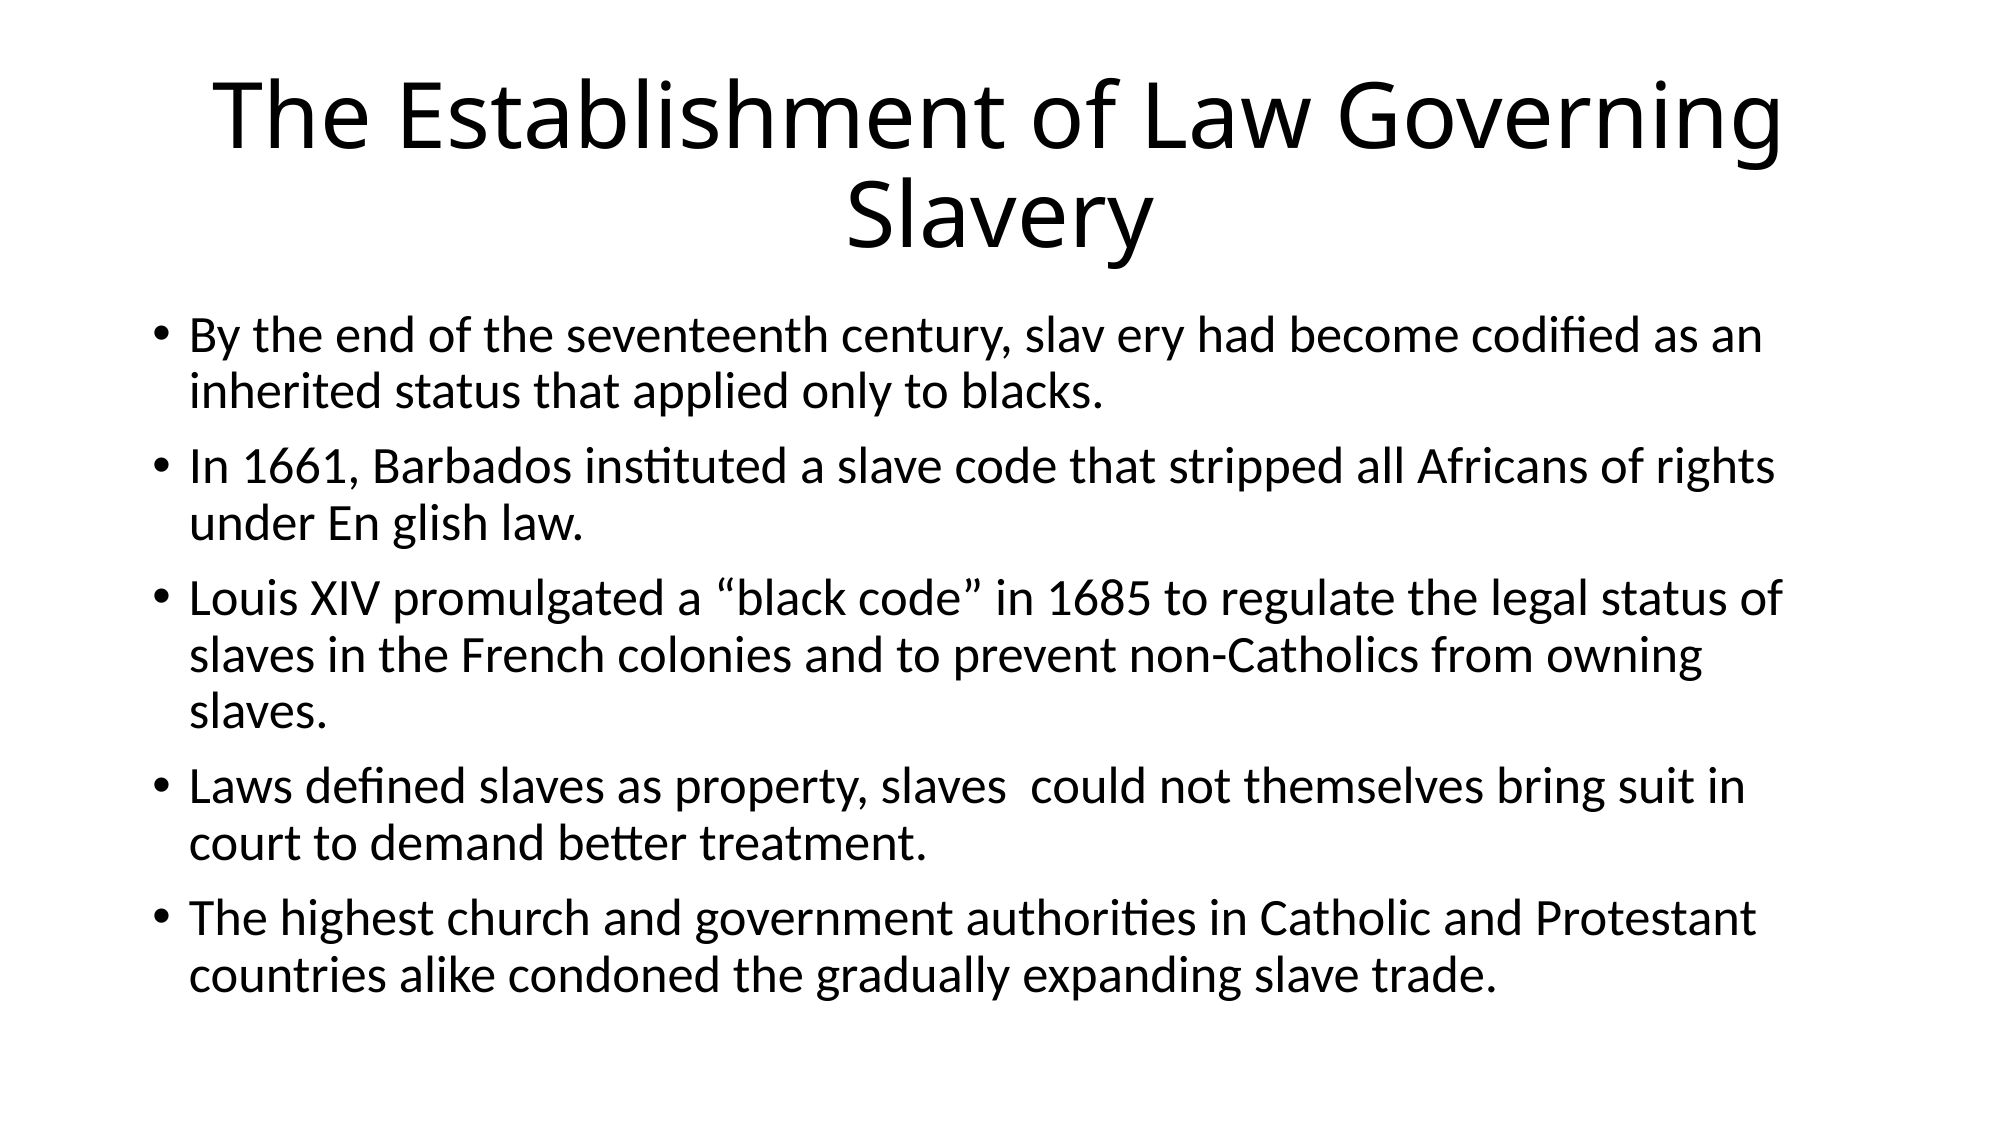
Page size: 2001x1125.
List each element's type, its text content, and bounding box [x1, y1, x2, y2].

list By the end of the seventeenth century, slav ery had become codified as an inherited status that applied only to blacks. In 1661, Barbados instituted a slave code that stripped all Africans of rights under En glish law. Louis XIV promulgated a “black code” in 1685 to regulate the legal status of slaves in the French colonies and to prevent non-Catholics from owning slaves. Laws defined slaves as property, slaves could not themselves bring suit in court to demand better treatment. The highest church and government authorities in Catholic and Protestant countries alike condoned the gradually expanding slave trade. [137, 299, 1863, 1014]
title The Establishment of Law Governing Slavery [137, 59, 1863, 278]
